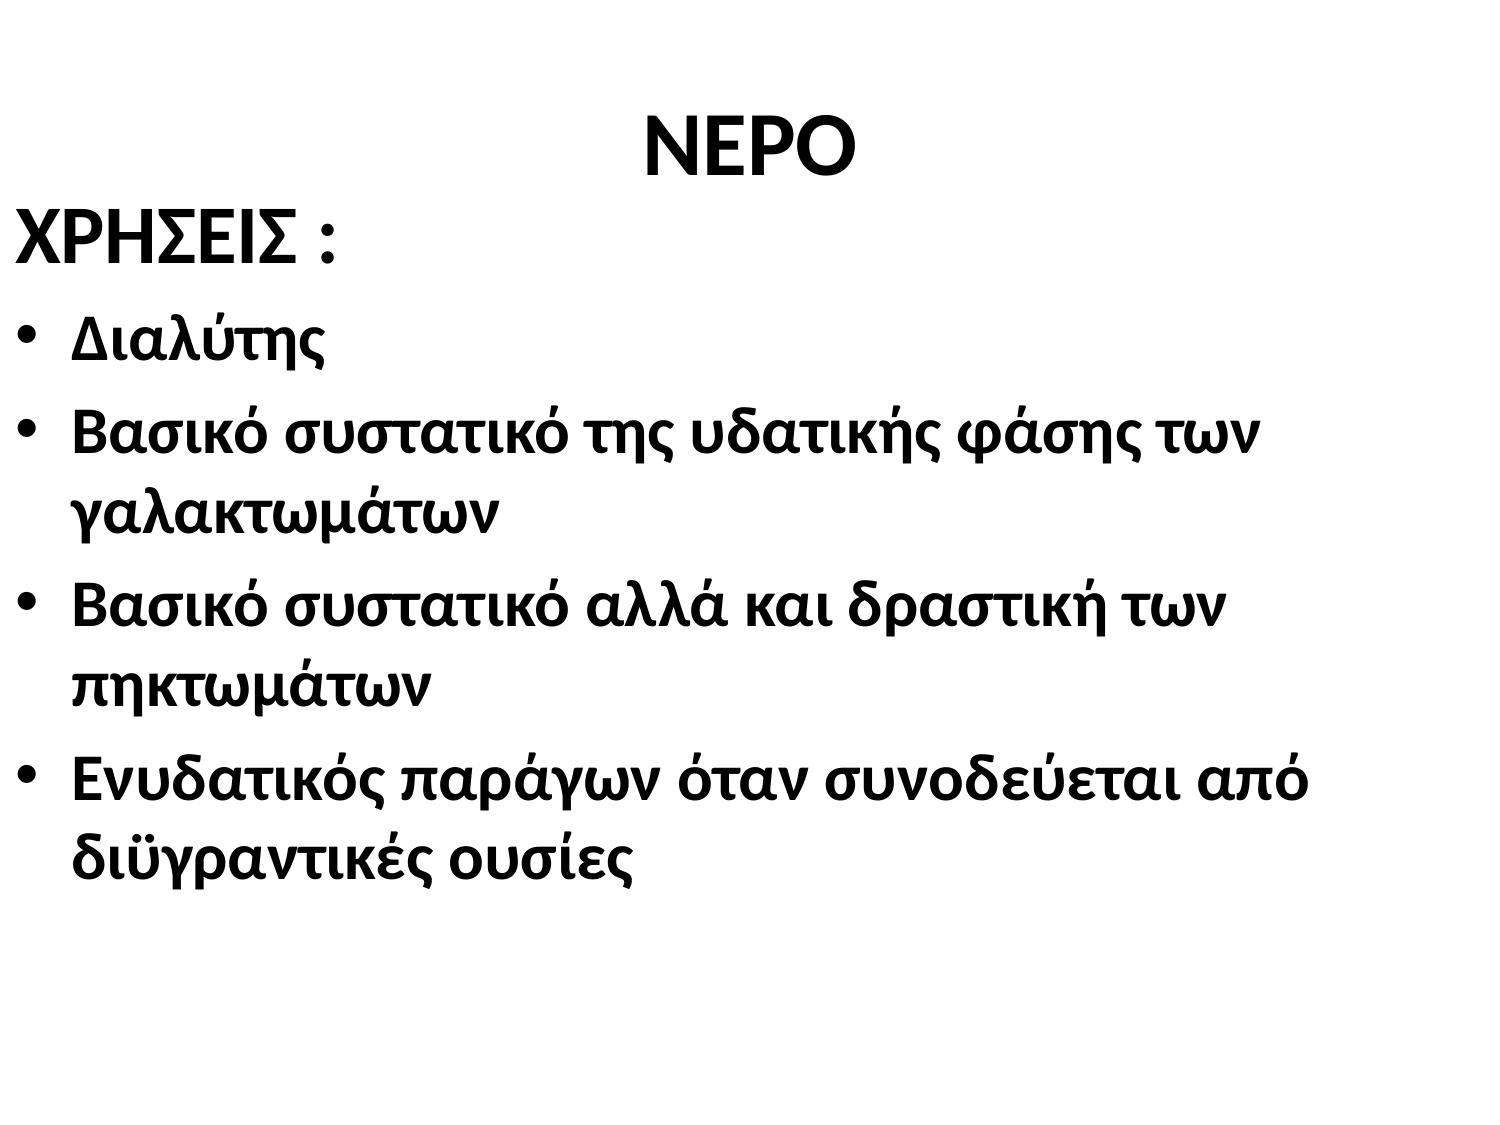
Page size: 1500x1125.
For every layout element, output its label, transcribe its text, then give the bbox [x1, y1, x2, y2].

list ΧΡΗΣΕΙΣ : Διαλύτης Βασικό συστατικό της υδατικής φάσης των γαλακτωμάτων Βασικό συστατικό αλλά και δραστική των πηκτωμάτων Ενυδατικός παράγων όταν συνοδεύεται από διϋγραντικές ουσίες [0, 172, 1500, 1125]
title ΝΕΡΟ [74, 44, 1426, 172]
